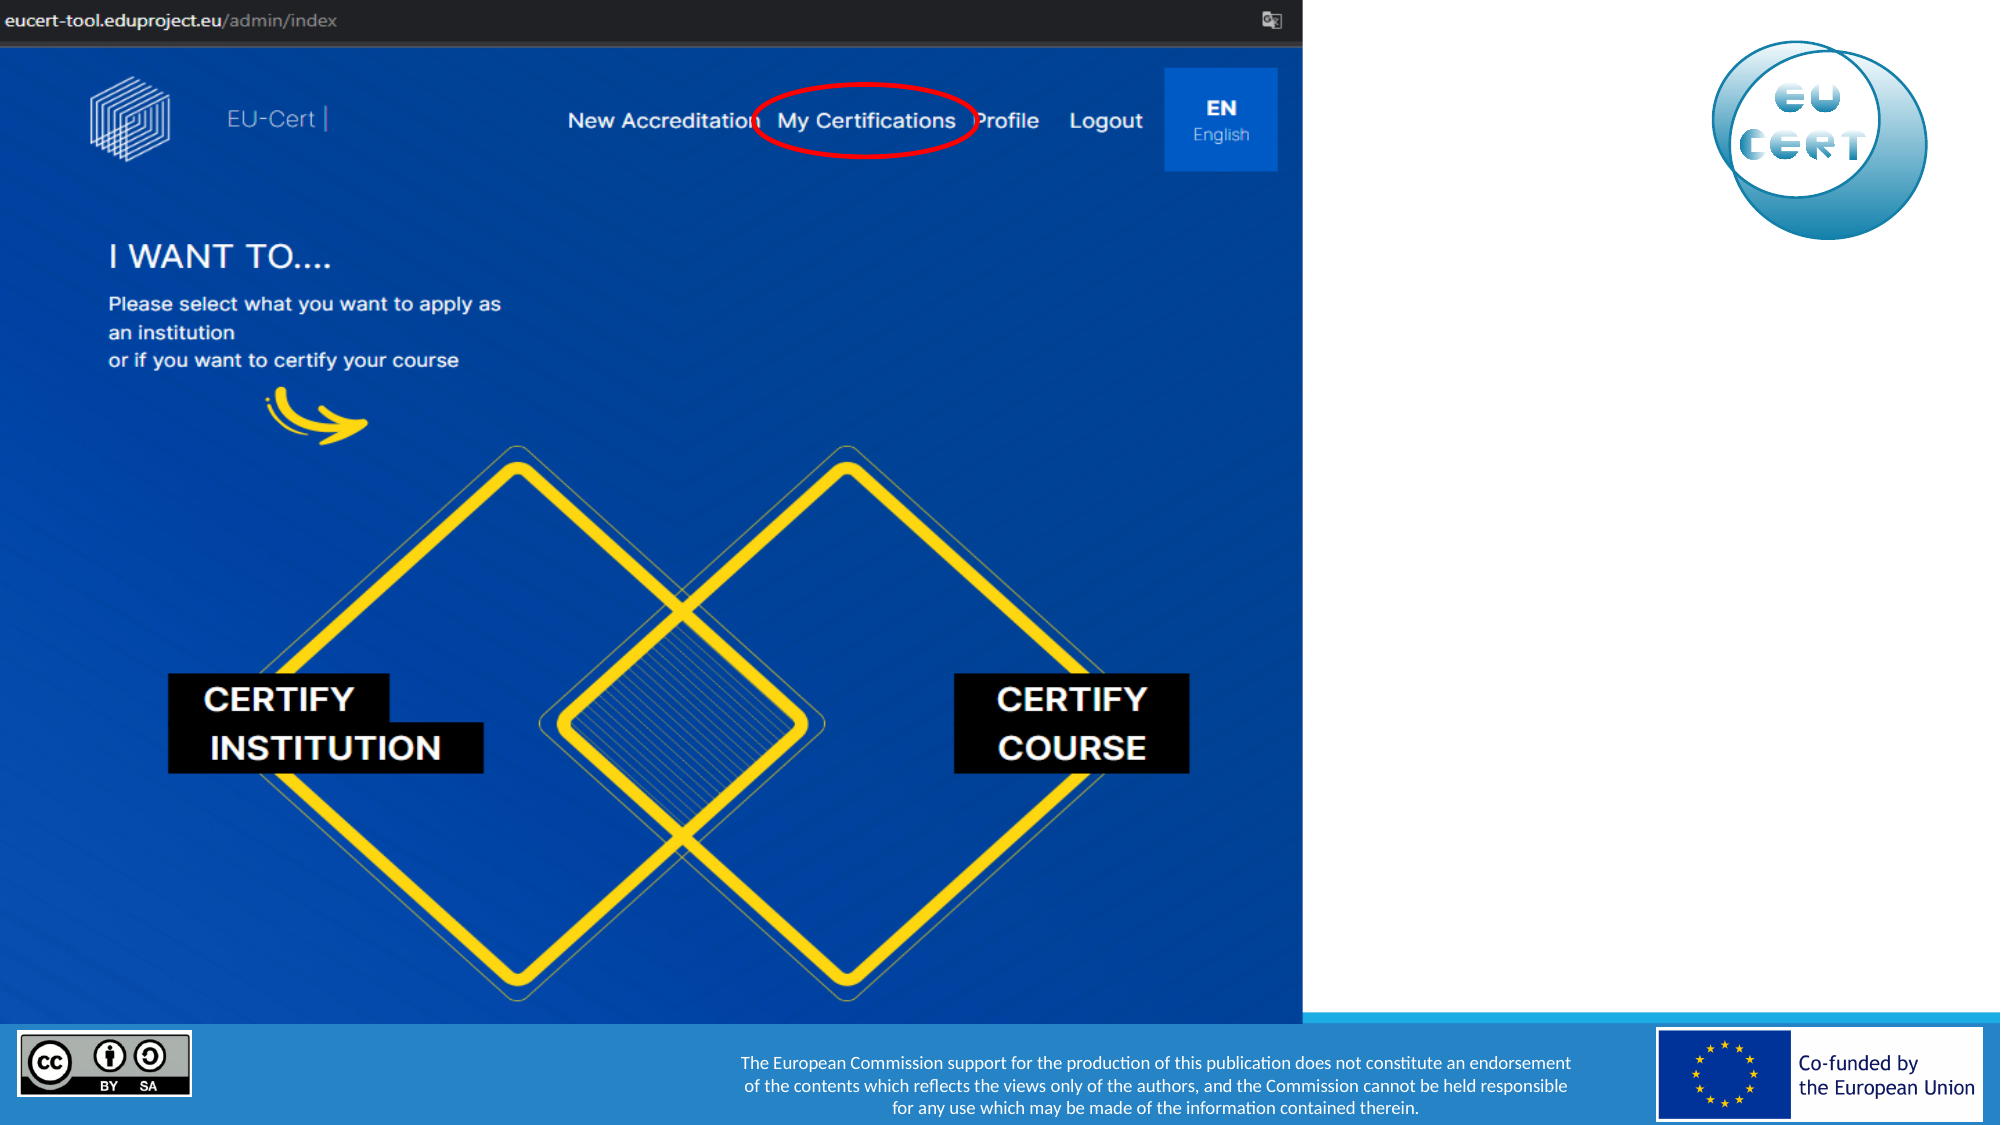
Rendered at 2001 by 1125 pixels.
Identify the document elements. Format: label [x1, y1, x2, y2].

picture [17, 1030, 192, 1097]
picture [1656, 1027, 1983, 1122]
picture [0, 0, 1304, 1025]
